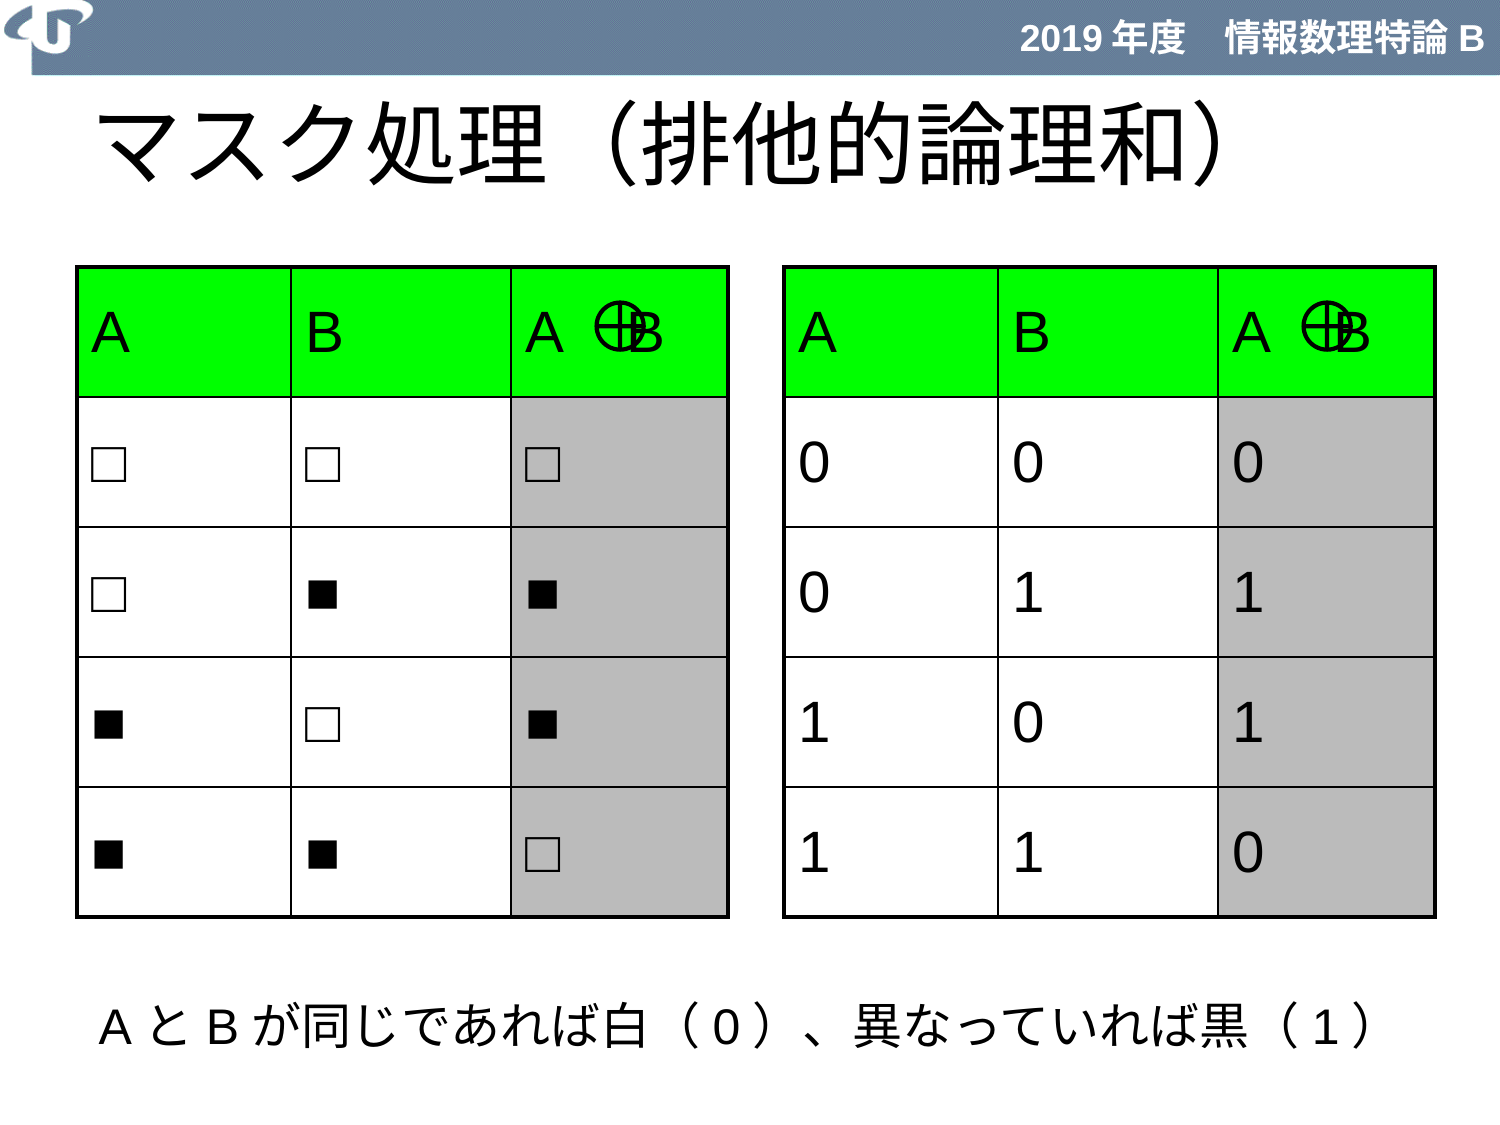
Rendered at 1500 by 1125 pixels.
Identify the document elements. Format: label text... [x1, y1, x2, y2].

table_cell 1 [1219, 658, 1433, 786]
table_header B [999, 269, 1217, 396]
table_cell ■ [512, 658, 726, 786]
table_cell 1 [999, 788, 1217, 915]
table_cell 0 [786, 398, 997, 526]
table_cell 0 [999, 398, 1217, 526]
text_box AとBが同じであれば白（0）、異なっていれば黒（1） [83, 987, 1417, 1063]
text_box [1303, 302, 1351, 350]
table_cell □ [292, 658, 510, 786]
table_cell 1 [999, 528, 1217, 656]
table_cell 0 [999, 658, 1217, 786]
table_header A [79, 269, 290, 396]
table_header A B [1219, 269, 1433, 396]
table_cell □ [512, 398, 726, 526]
table_cell ■ [512, 528, 726, 656]
picture [0, 0, 1500, 1125]
title マスク処理（排他的論理和） [75, 75, 1425, 208]
table_cell 0 [1219, 398, 1433, 526]
table_cell 0 [1219, 788, 1433, 915]
table_cell □ [79, 398, 290, 526]
table_header A [786, 269, 997, 396]
table_header B [292, 269, 510, 396]
table_cell ■ [292, 788, 510, 915]
table_cell □ [79, 528, 290, 656]
table_cell 1 [786, 788, 997, 915]
table_cell 1 [1219, 528, 1433, 656]
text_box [596, 302, 644, 350]
table_cell ■ [79, 658, 290, 786]
table_cell □ [512, 788, 726, 915]
table_cell □ [292, 398, 510, 526]
table_header A B [512, 269, 726, 396]
table_cell 0 [786, 528, 997, 656]
table_cell ■ [292, 528, 510, 656]
table_cell 1 [786, 658, 997, 786]
table_cell ■ [79, 788, 290, 915]
